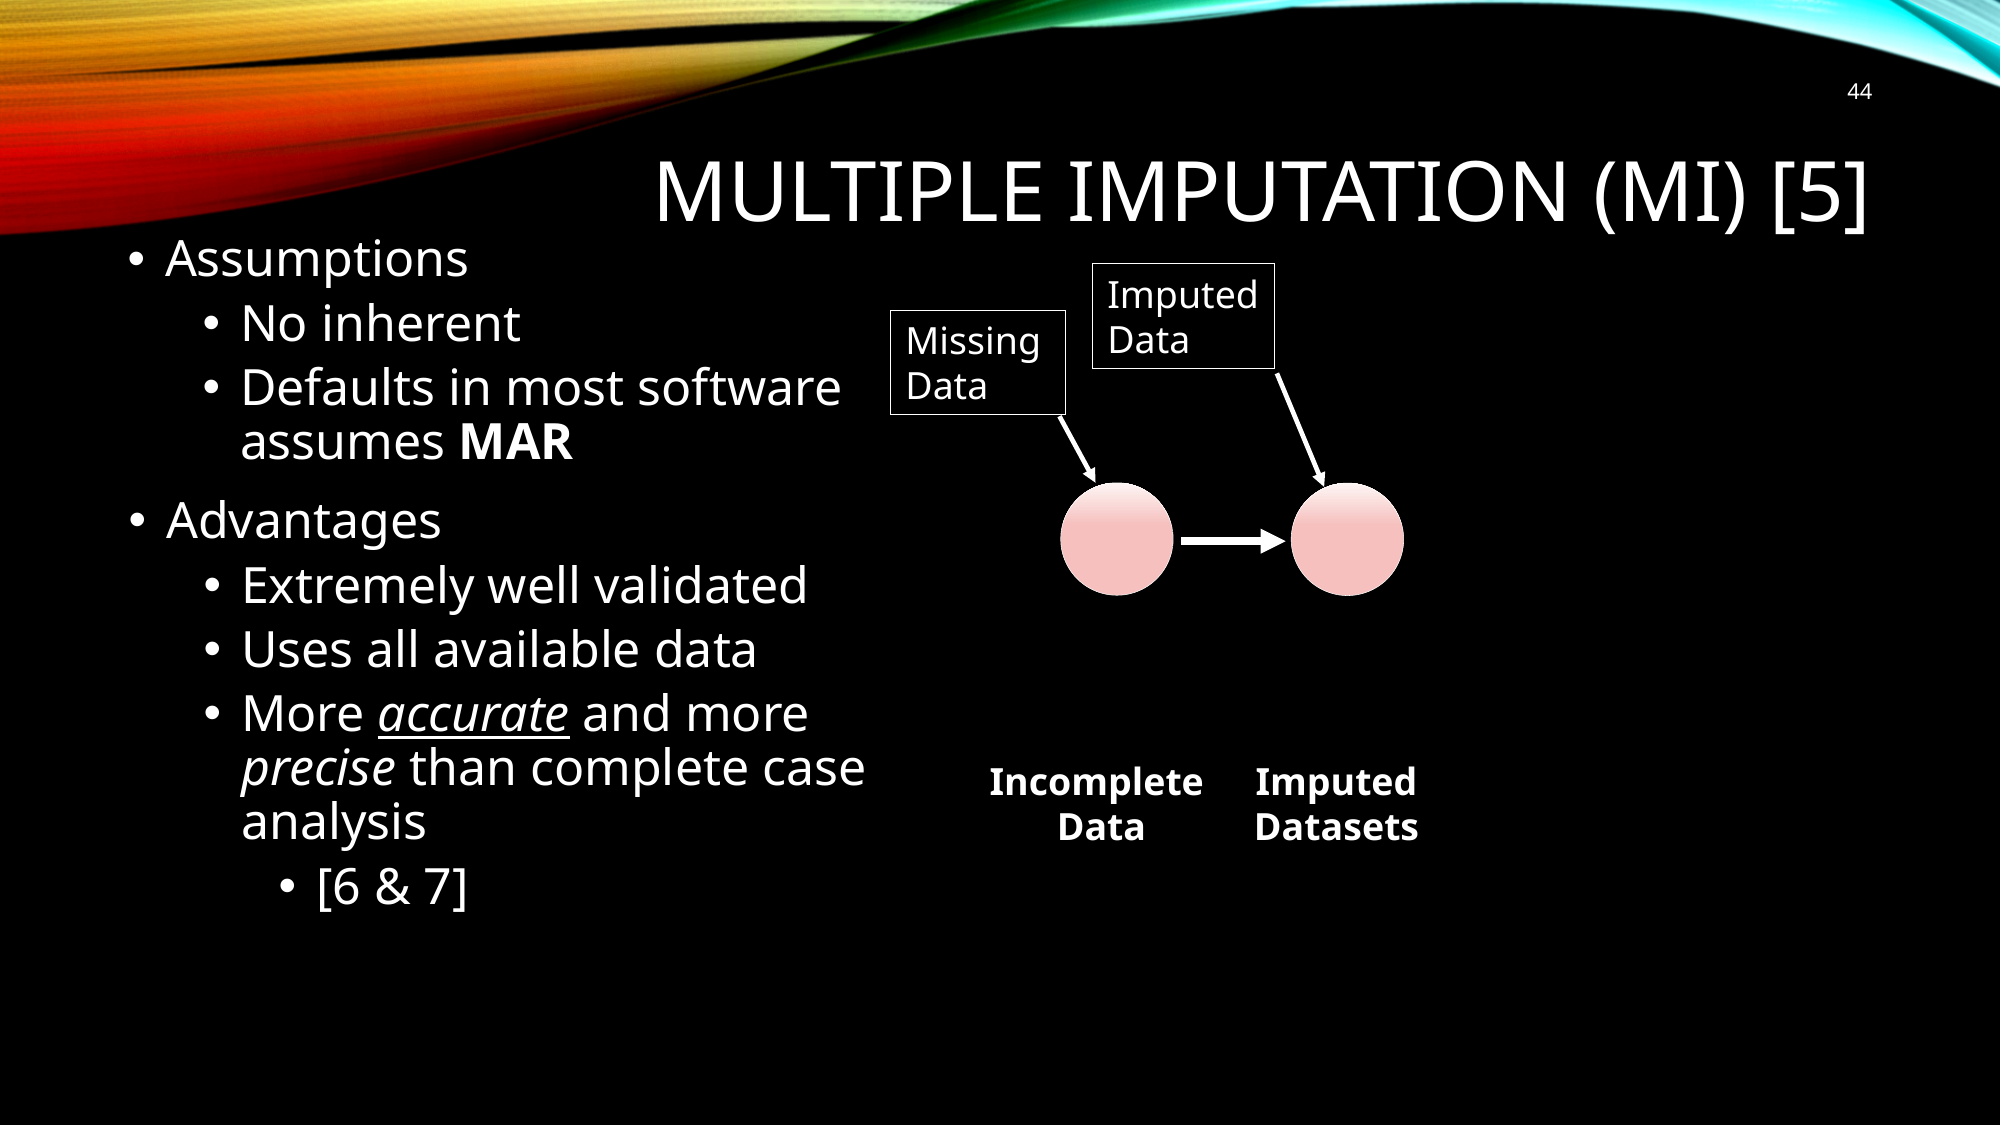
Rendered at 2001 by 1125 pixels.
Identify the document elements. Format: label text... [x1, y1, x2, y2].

text_box Missing Data [890, 310, 1066, 415]
text_box Imputed Data [1092, 263, 1275, 369]
text_box [1060, 482, 1174, 596]
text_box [1276, 373, 1325, 488]
slide_number 44 [1437, 62, 1888, 123]
text_box [1291, 483, 1404, 596]
text_box Incomplete Data [972, 741, 1231, 865]
picture [0, 0, 2000, 237]
list Assumptions No inherent Defaults in most software assumes MAR [112, 226, 936, 488]
text_box Advantages Extremely well validated Uses all available data More accurate and more precise than complete case analysis [6 & 7] [113, 488, 937, 1125]
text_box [1059, 415, 1096, 483]
title Multiple Imputation (MI) [5] [474, 88, 1888, 301]
text_box Imputed Datasets [1237, 741, 1436, 865]
